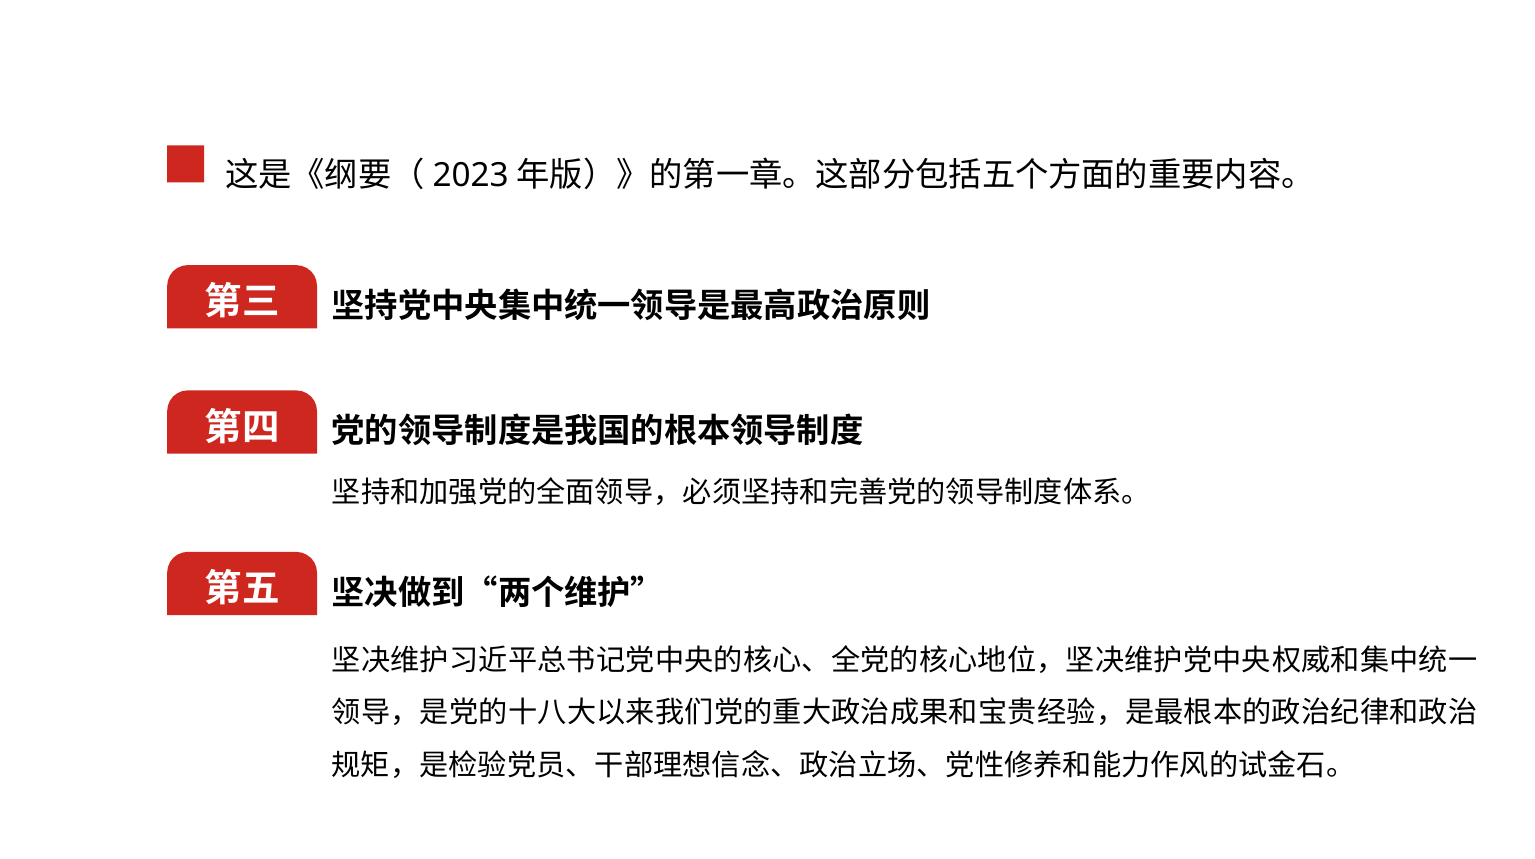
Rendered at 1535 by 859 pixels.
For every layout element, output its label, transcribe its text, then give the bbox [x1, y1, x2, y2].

text_box [166, 144, 205, 183]
text_box 第四 [167, 390, 317, 454]
text_box 坚持党中央集中统一领导是最高政治原则 [317, 256, 1502, 332]
text_box 第三 [167, 265, 317, 329]
text_box 坚持和加强党的全面领导，必须坚持和完善党的领导制度体系。 [317, 448, 1441, 516]
text_box 坚决做到“两个维护” [317, 543, 1502, 619]
text_box 这是《纲要（2023年版）》的第一章。这部分包括五个方面的重要内容。 [210, 125, 1396, 201]
text_box 坚决维护习近平总书记党中央的核心、全党的核心地位，坚决维护党中央权威和集中统一领导，是党的十八大以来我们党的重大政治成果和宝贵经验，是最根本的政治纪律和政治规矩，是检验党员、干部理想信念、政治立场、党性修养和能力作风的试金石。 [316, 616, 1493, 789]
text_box 党的领导制度是我国的根本领导制度 [317, 382, 1502, 457]
text_box 第五 [167, 551, 317, 616]
